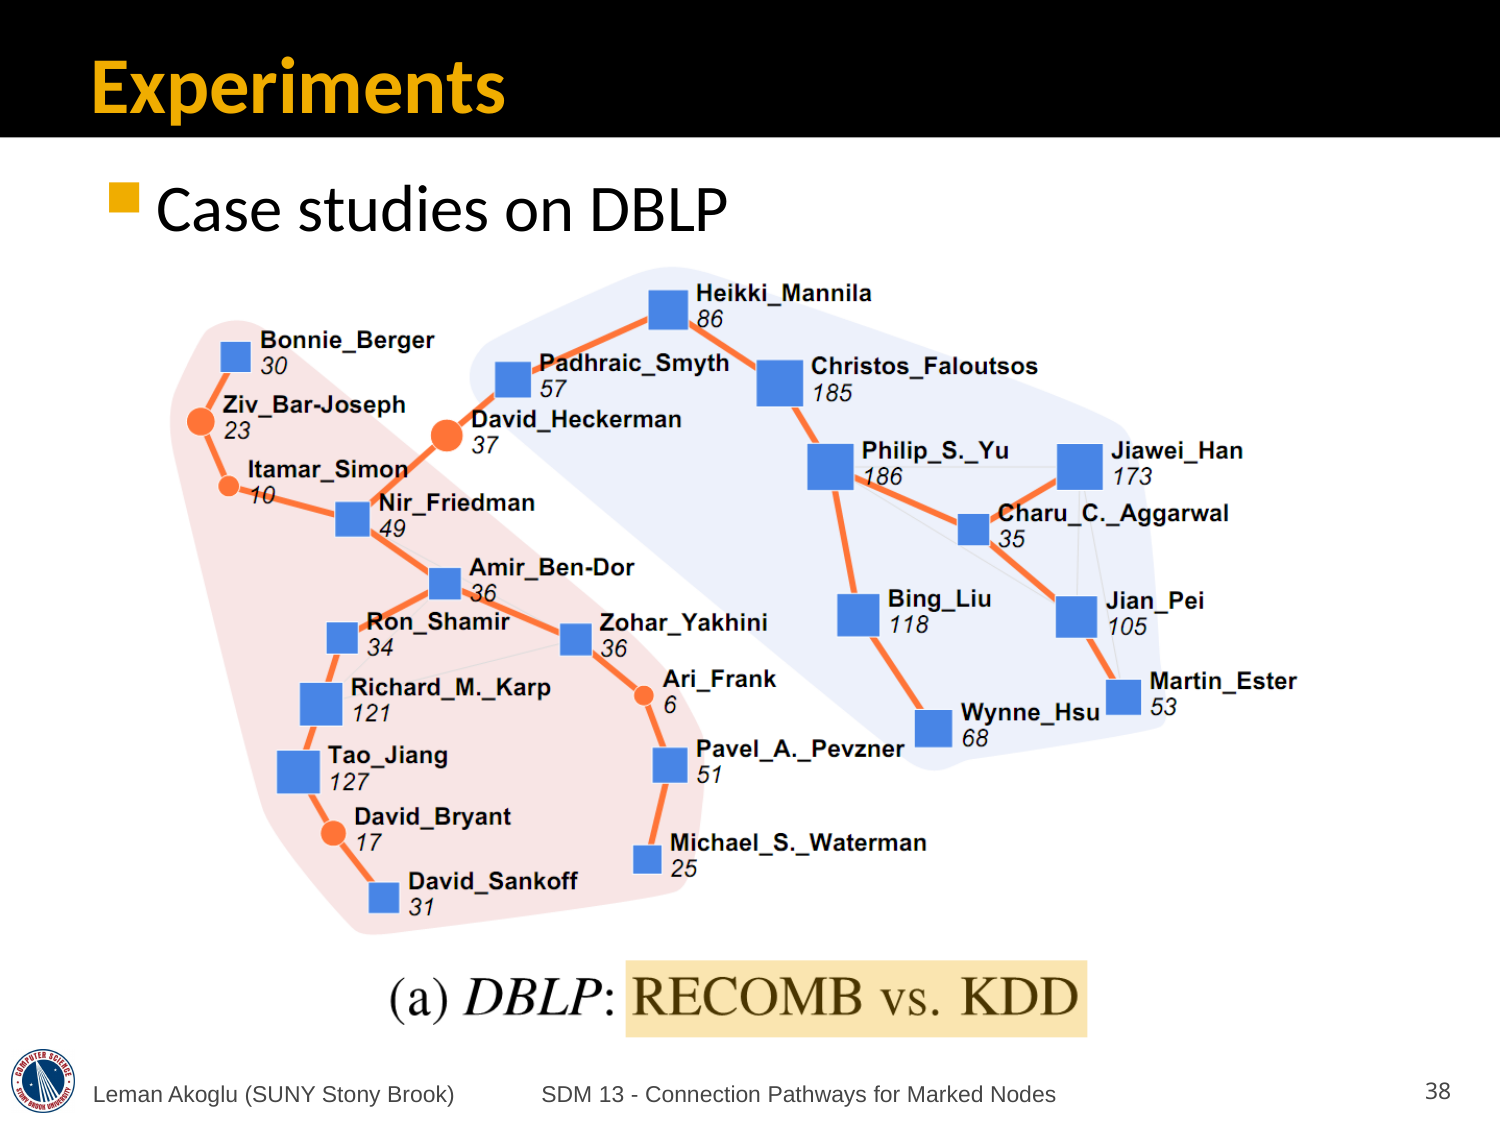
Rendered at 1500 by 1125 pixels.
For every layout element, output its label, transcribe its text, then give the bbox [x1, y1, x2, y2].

picture [137, 249, 1306, 1028]
footer SDM 13 - Connection Pathways for Marked Nodes [533, 1062, 1345, 1108]
slide_number 38 [1345, 1062, 1467, 1108]
text_box [622, 1037, 1091, 1041]
list Case studies on DBLP [75, 149, 1425, 1050]
picture [11, 1049, 75, 1113]
slide_number Leman Akoglu (SUNY Stony Brook) [75, 1062, 513, 1108]
title Experiments [75, 25, 1425, 138]
